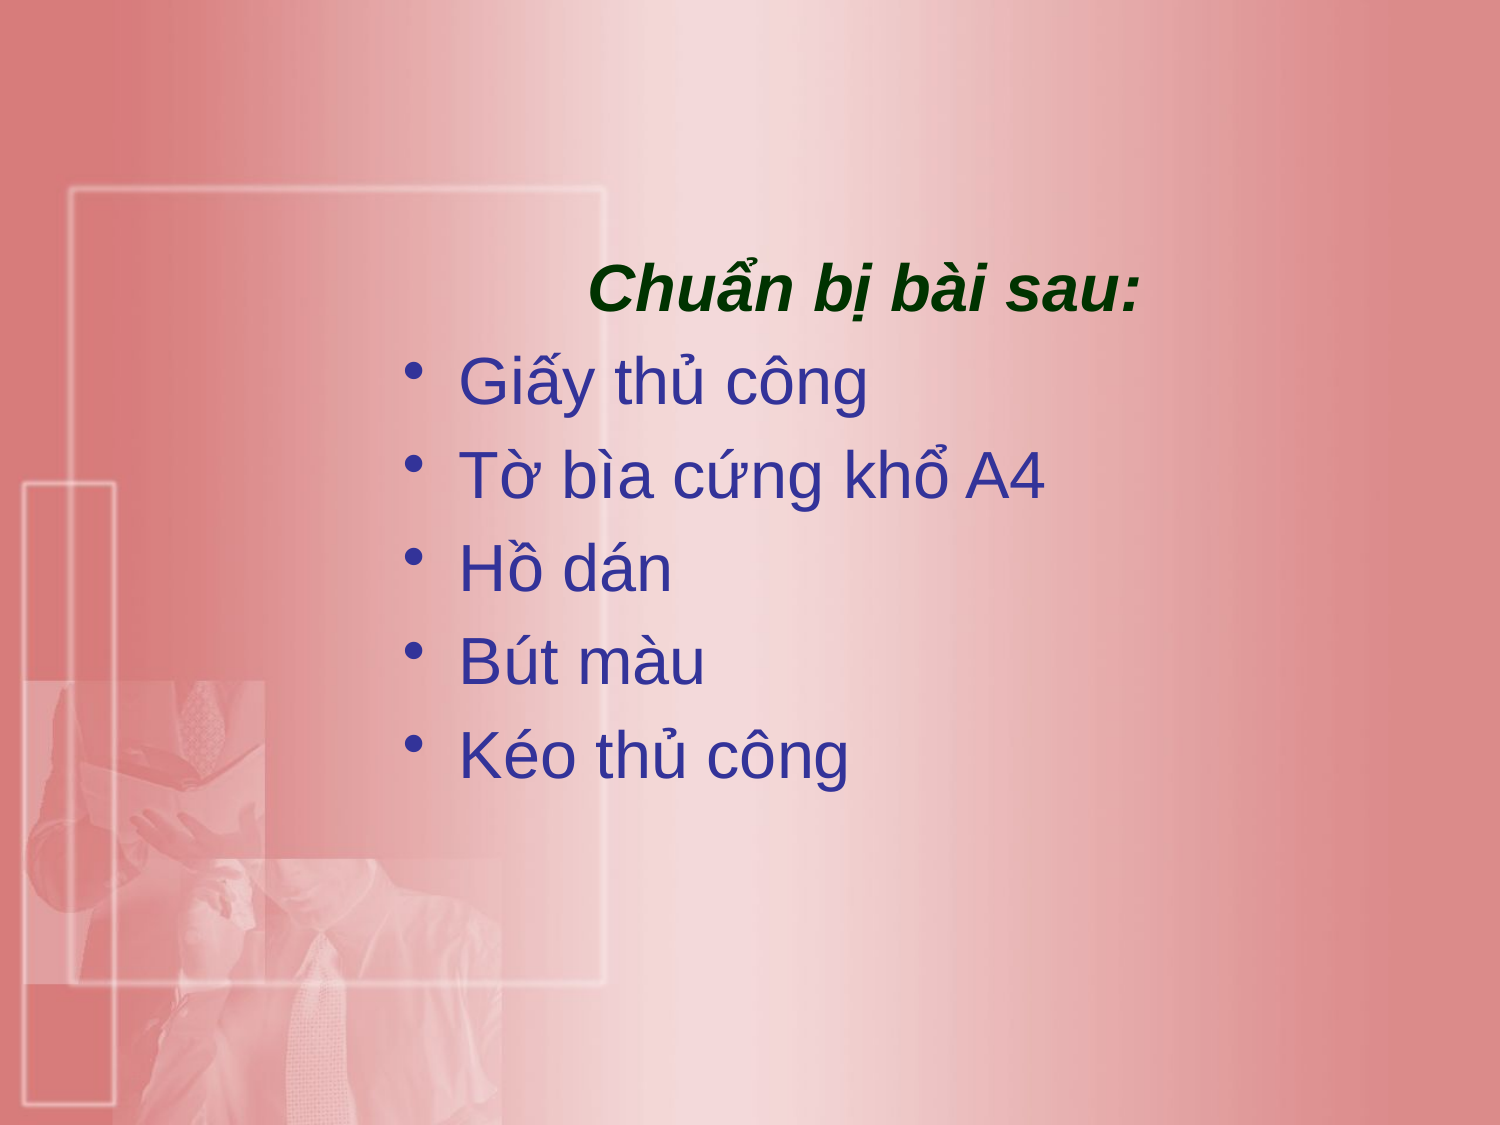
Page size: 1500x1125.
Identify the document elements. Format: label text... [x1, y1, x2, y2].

picture [0, 0, 1500, 1125]
list Chuẩn bị bài sau: Giấy thủ công Tờ bìa cứng khổ A4 Hồ dán Bút màu Kéo thủ công [387, 237, 1288, 751]
